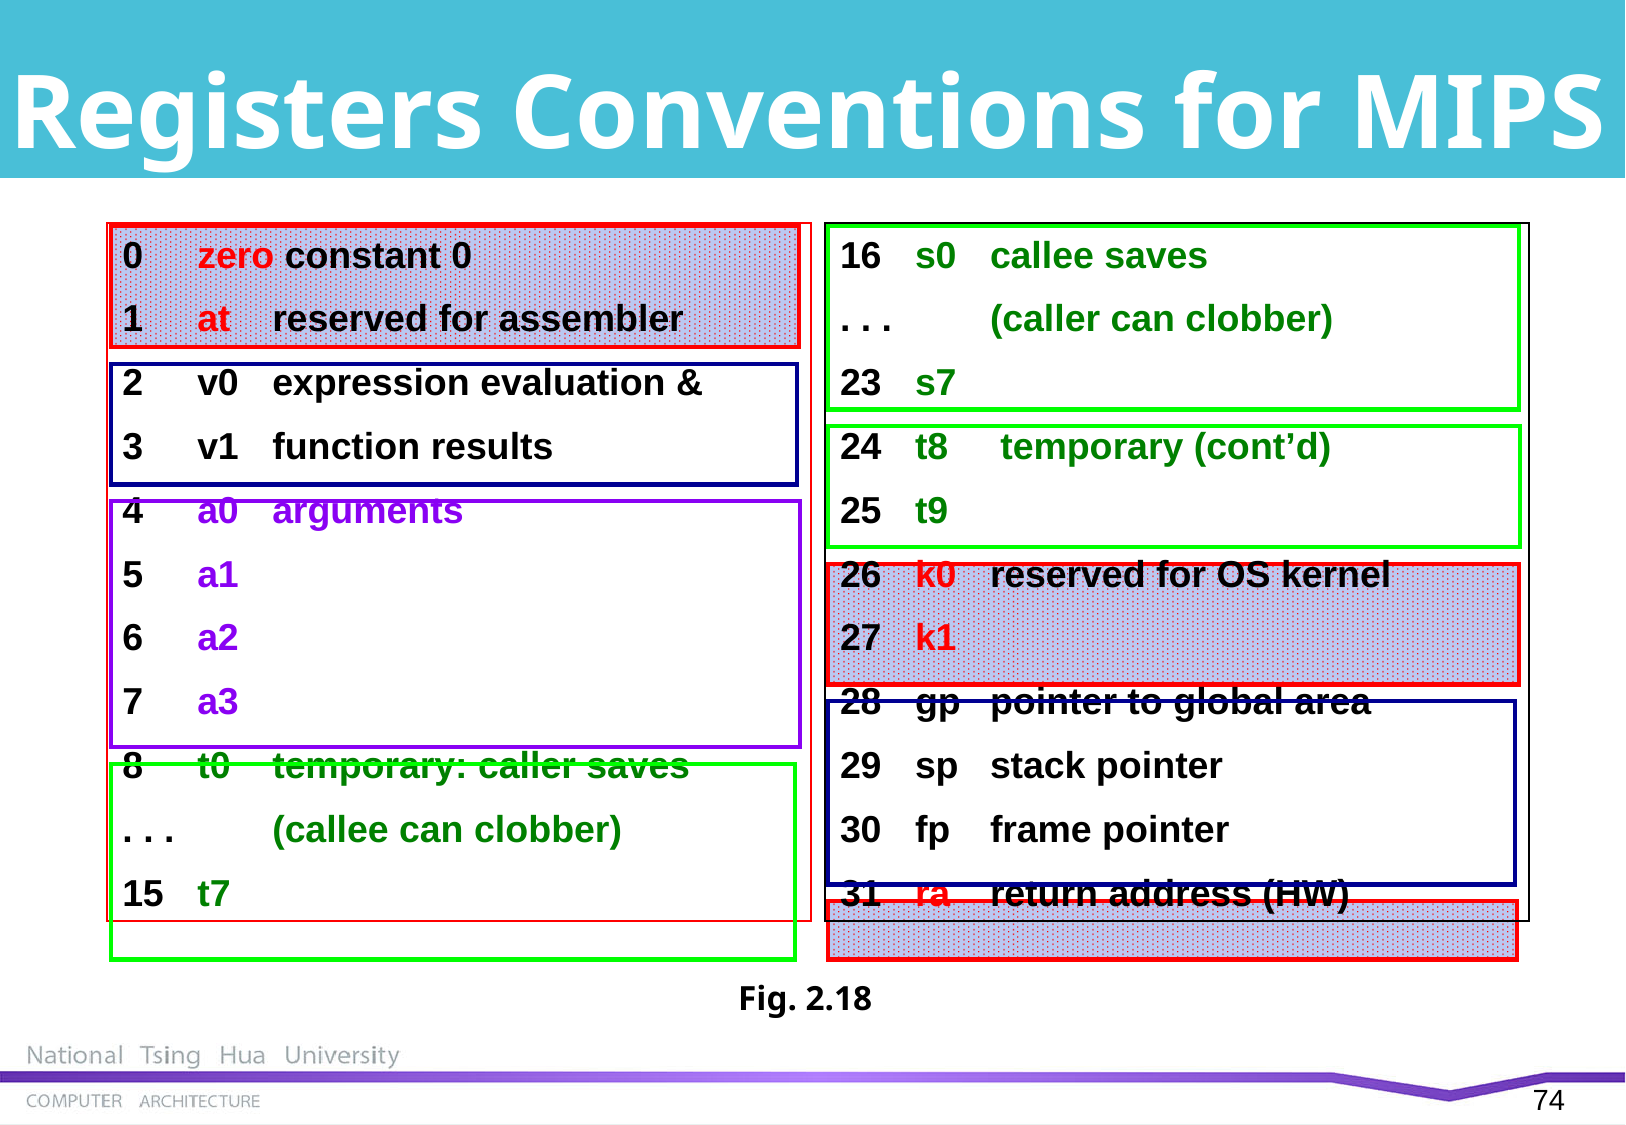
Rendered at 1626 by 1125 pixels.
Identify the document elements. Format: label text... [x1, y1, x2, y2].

text_box 16 s0 callee saves . . . (caller can clobber) 23 s7 24 t8 temporary (cont’d) 25 t9 26 k0 reserved for OS kernel 27 k1 28 gp pointer to global area 29 sp stack pointer 30 fp frame pointer 31 ra return address (HW) [824, 223, 1530, 921]
slide_number 73 [1241, 1060, 1581, 1125]
text_box 0 zero constant 0 1 at reserved for assembler 2 v0 expression evaluation & 3 v1 function results 4 a0 arguments 5 a1 6 a2 7 a3 8 t0 temporary: caller saves . . . (callee can clobber) 15 t7 [107, 223, 812, 921]
text_box [828, 226, 1520, 410]
text_box [110, 363, 797, 485]
text_box [828, 426, 1520, 548]
picture [0, 0, 1626, 1125]
title Registers Conventions for MIPS [0, 57, 1625, 177]
text_box Fig. 2.18 [723, 969, 888, 1024]
text_box [110, 501, 800, 748]
text_box [828, 701, 1515, 885]
text_box [828, 921, 1517, 960]
text_box [110, 763, 795, 960]
